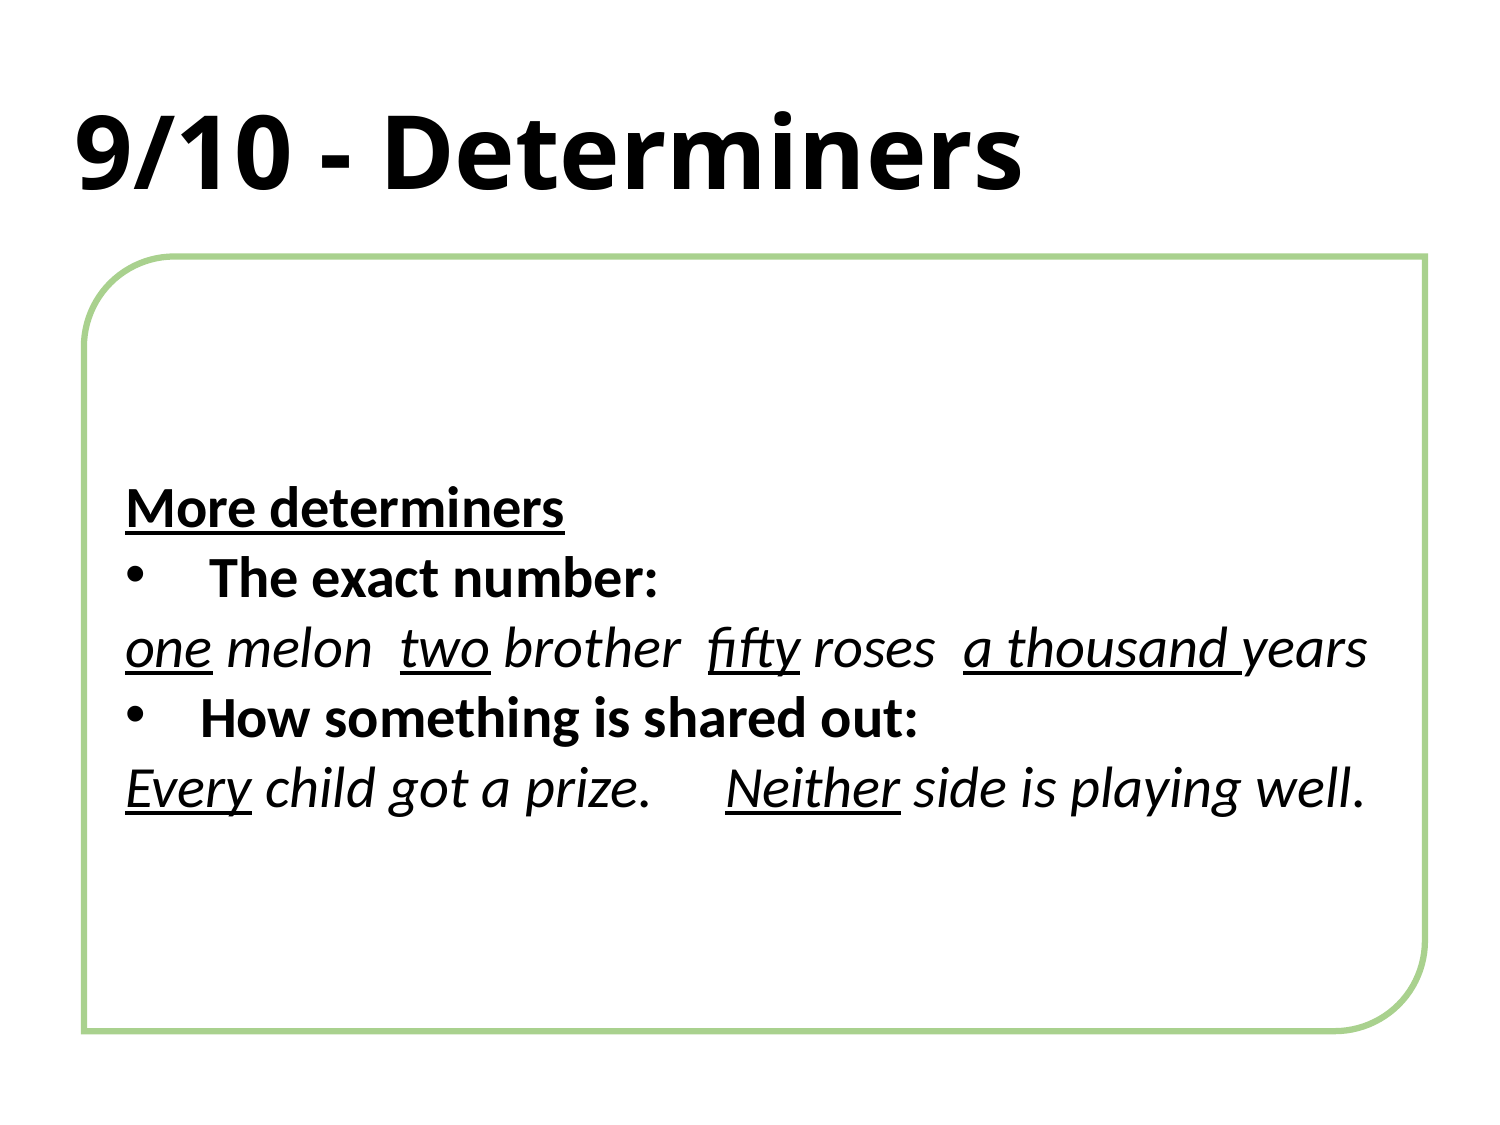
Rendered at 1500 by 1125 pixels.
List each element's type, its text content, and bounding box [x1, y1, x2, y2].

title 9/10 - Determiners [59, 55, 1187, 257]
text_box More determiners The exact number: one melon two brother fifty roses a thousand years How something is shared out: Every child got a prize. Neither side is playing well. [82, 255, 1426, 1033]
